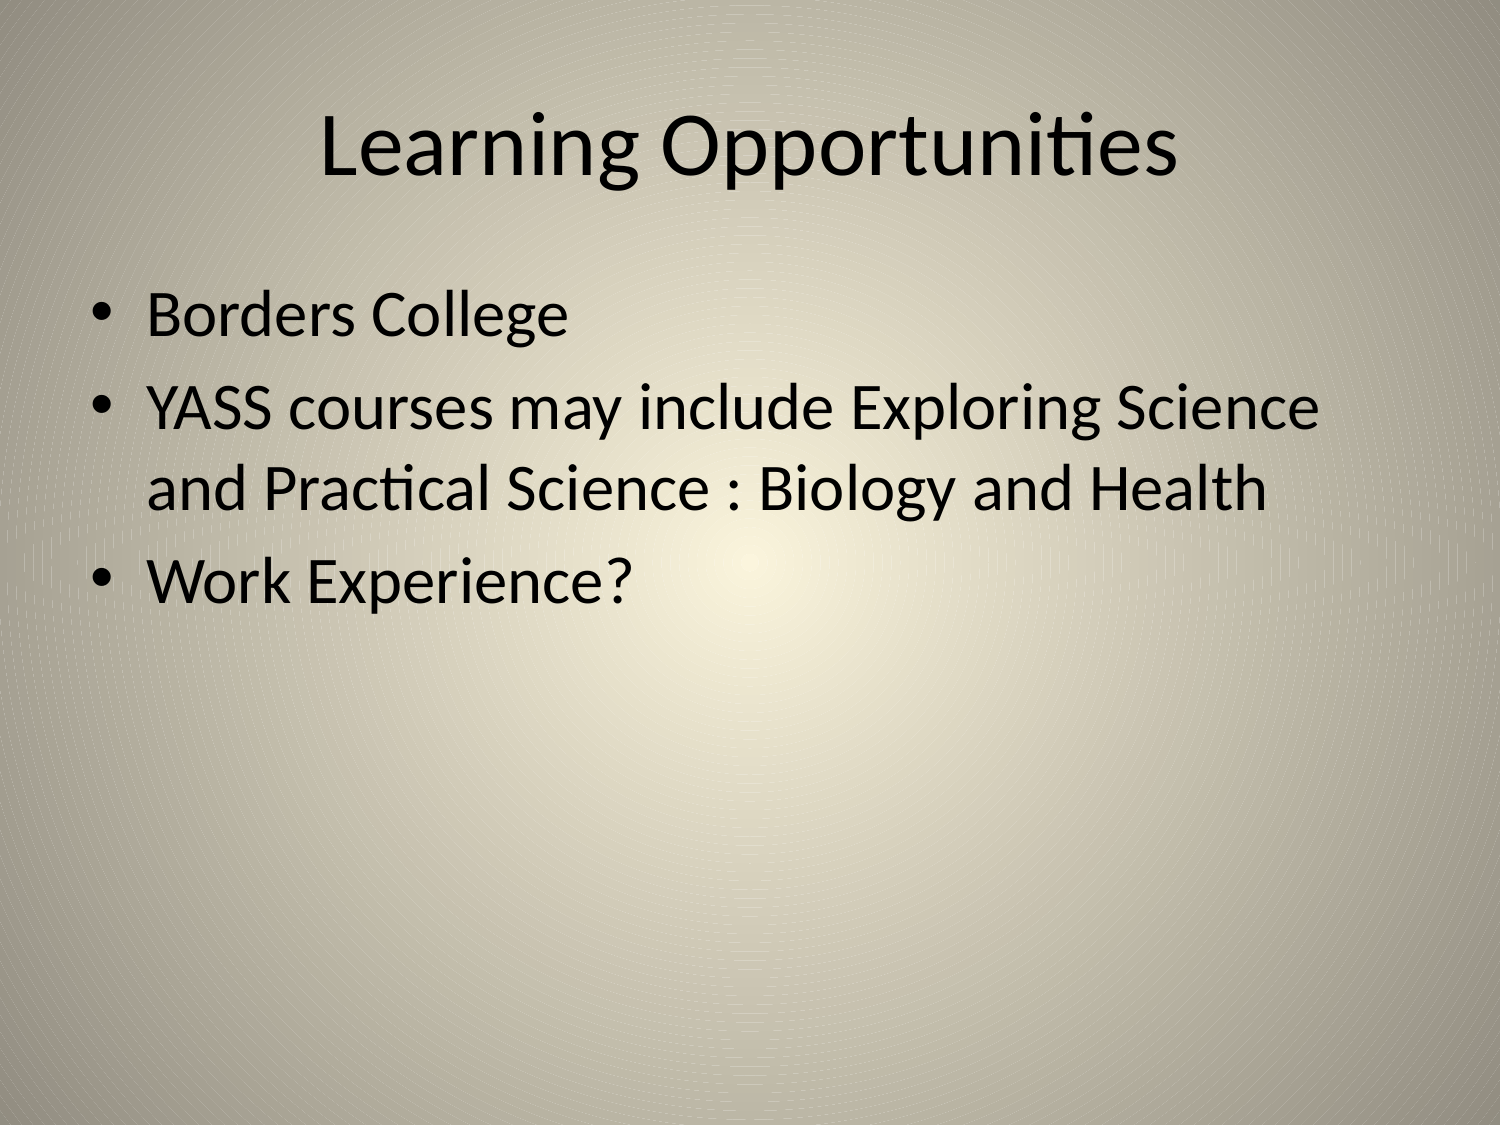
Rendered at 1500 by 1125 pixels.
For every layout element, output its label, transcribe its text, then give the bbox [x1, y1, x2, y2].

list Borders College YASS courses may include Exploring Science and Practical Science : Biology and Health Work Experience? [75, 262, 1425, 1005]
title Learning Opportunities [75, 45, 1425, 233]
